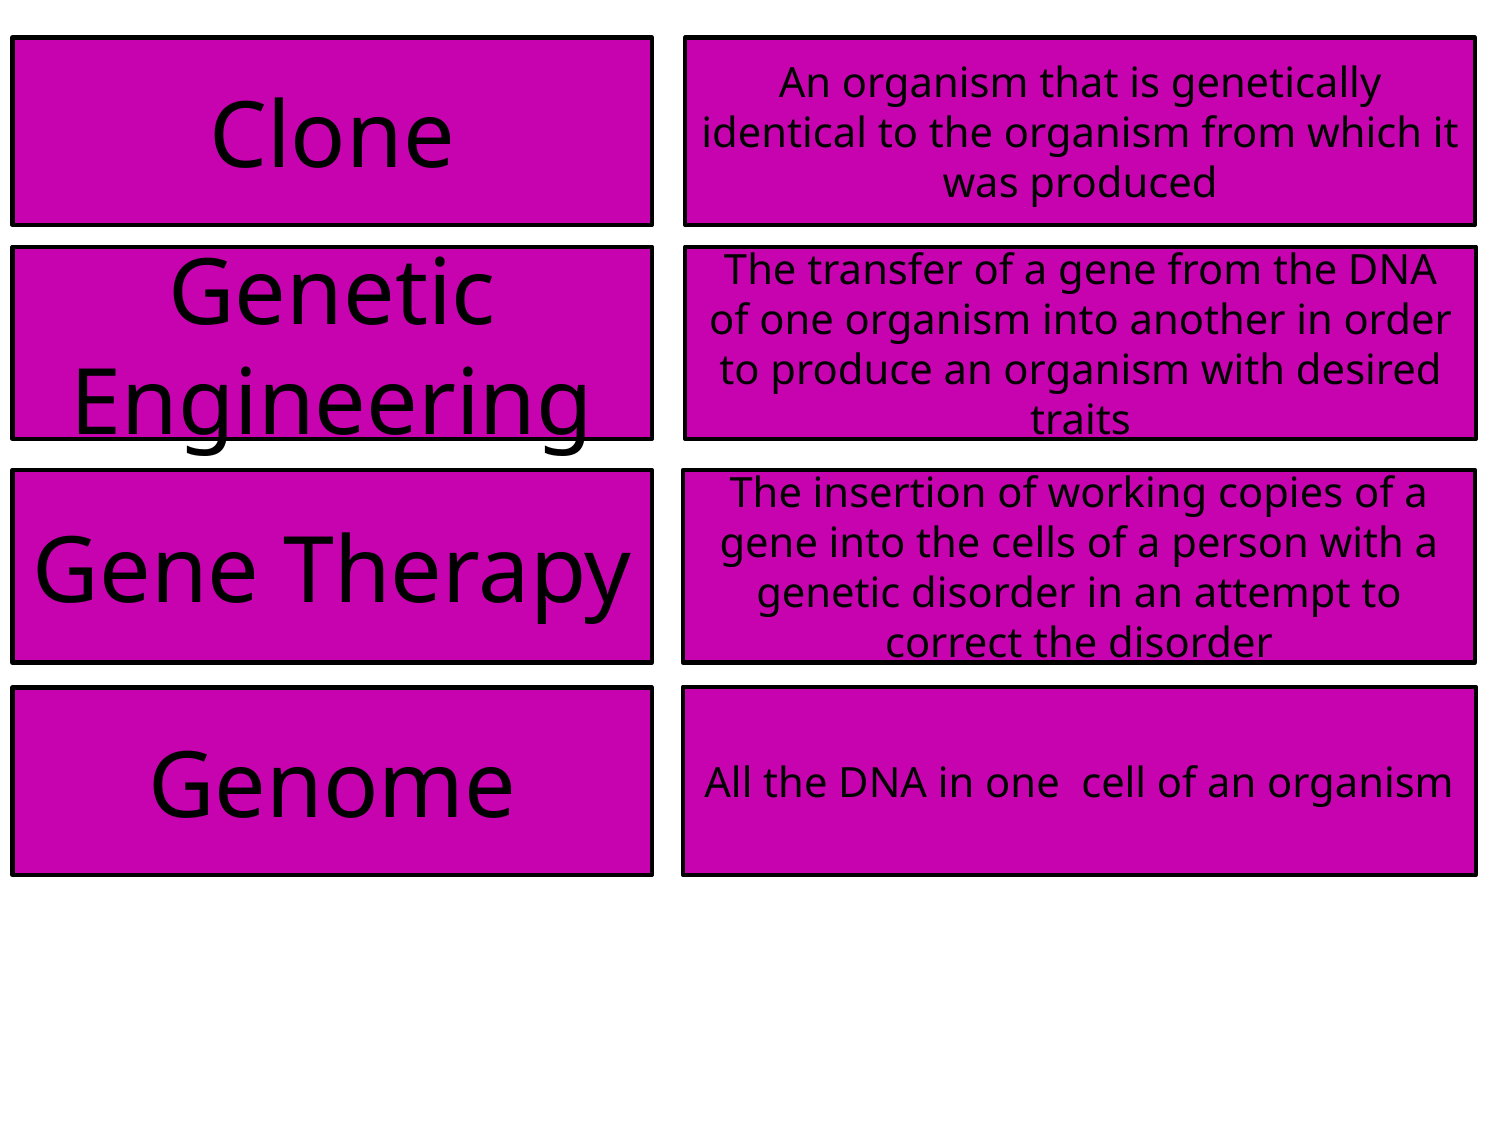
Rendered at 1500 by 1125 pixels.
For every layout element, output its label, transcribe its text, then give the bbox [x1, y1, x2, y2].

text_box Genome [10, 685, 654, 877]
text_box All the DNA in one cell of an organism [681, 685, 1478, 877]
text_box Clone [10, 35, 654, 227]
text_box An organism that is genetically identical to the organism from which it was produced [683, 35, 1477, 227]
text_box Genetic Engineering [10, 245, 654, 441]
text_box The insertion of working copies of a gene into the cells of a person with a genetic disorder in an attempt to correct the disorder [681, 468, 1477, 665]
text_box Gene Therapy [10, 468, 654, 665]
text_box The transfer of a gene from the DNA of one organism into another in order to produce an organism with desired traits [683, 245, 1478, 441]
